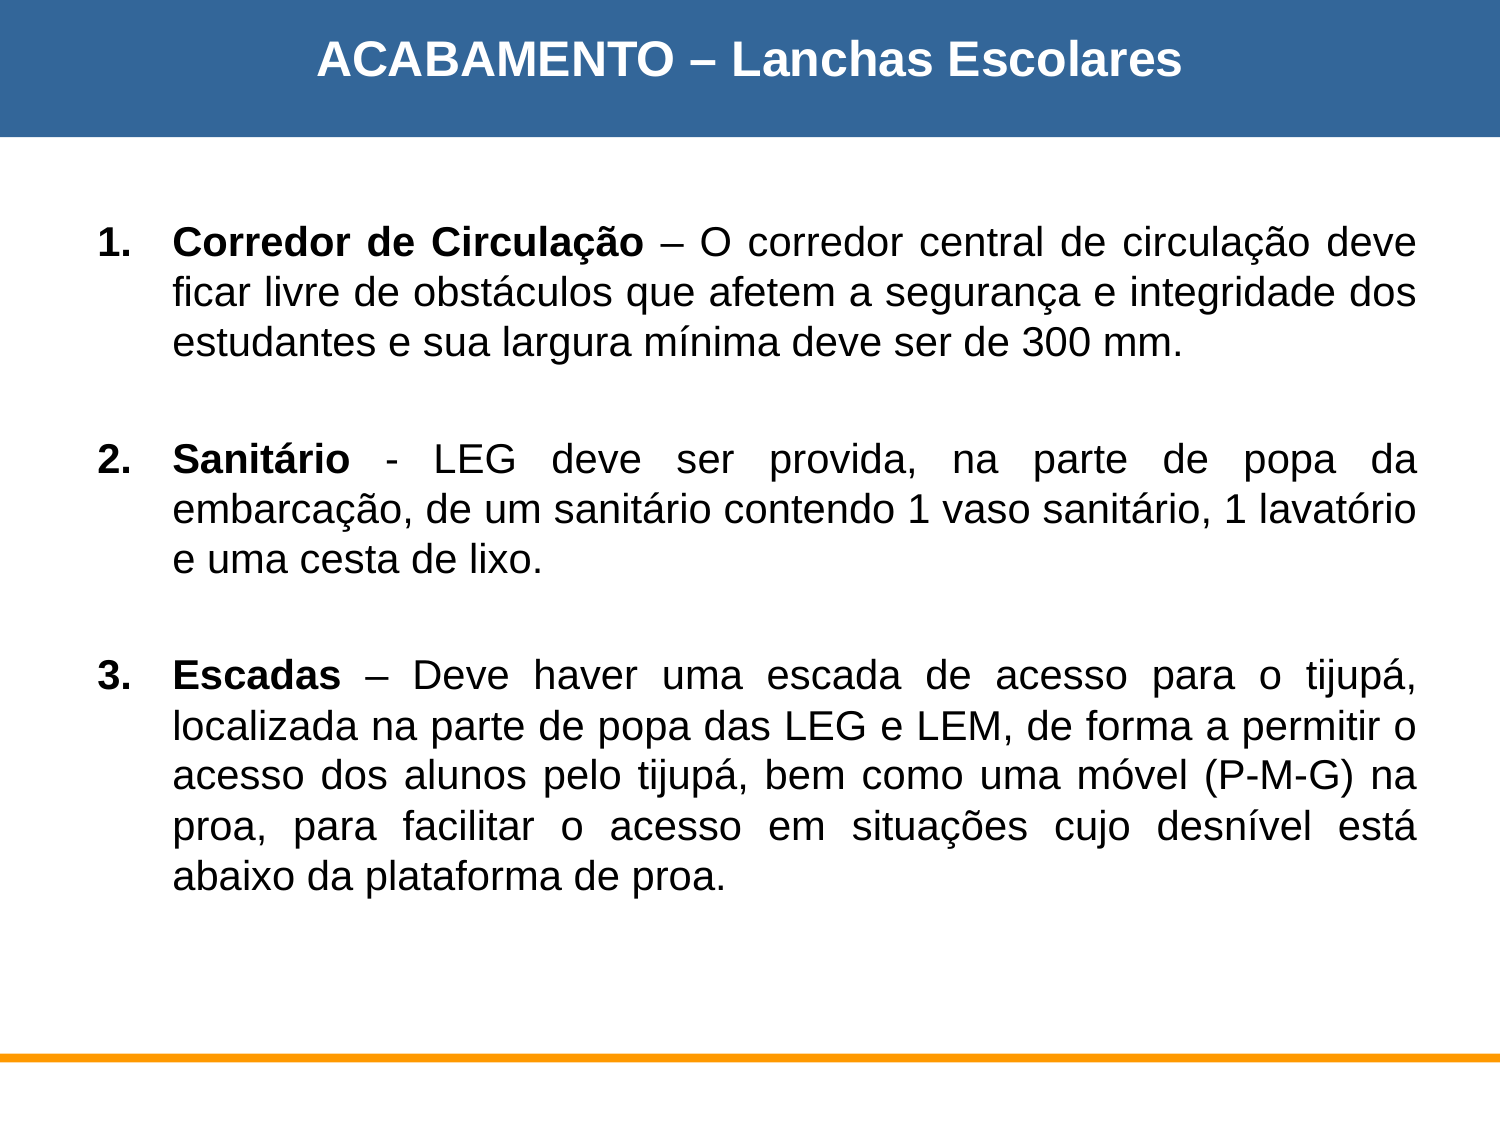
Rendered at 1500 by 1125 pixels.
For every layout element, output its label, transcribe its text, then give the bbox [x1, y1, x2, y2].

text_box Corredor de Circulação – O corredor central de circulação deve ficar livre de obstáculos que afetem a segurança e integridade dos estudantes e sua largura mínima deve ser de 300 mm. Sanitário - LEG deve ser provida, na parte de popa da embarcação, de um sanitário contendo 1 vaso sanitário, 1 lavatório e uma cesta de lixo. Escadas – Deve haver uma escada de acesso para o tijupá, localizada na parte de popa das LEG e LEM, de forma a permitir o acesso dos alunos pelo tijupá, bem como uma móvel (P-M-G) na proa, para facilitar o acesso em situações cujo desnível está abaixo da plataforma de proa. [82, 148, 1433, 1029]
text_box ACABAMENTO – Lanchas Escolares [11, 19, 1489, 94]
